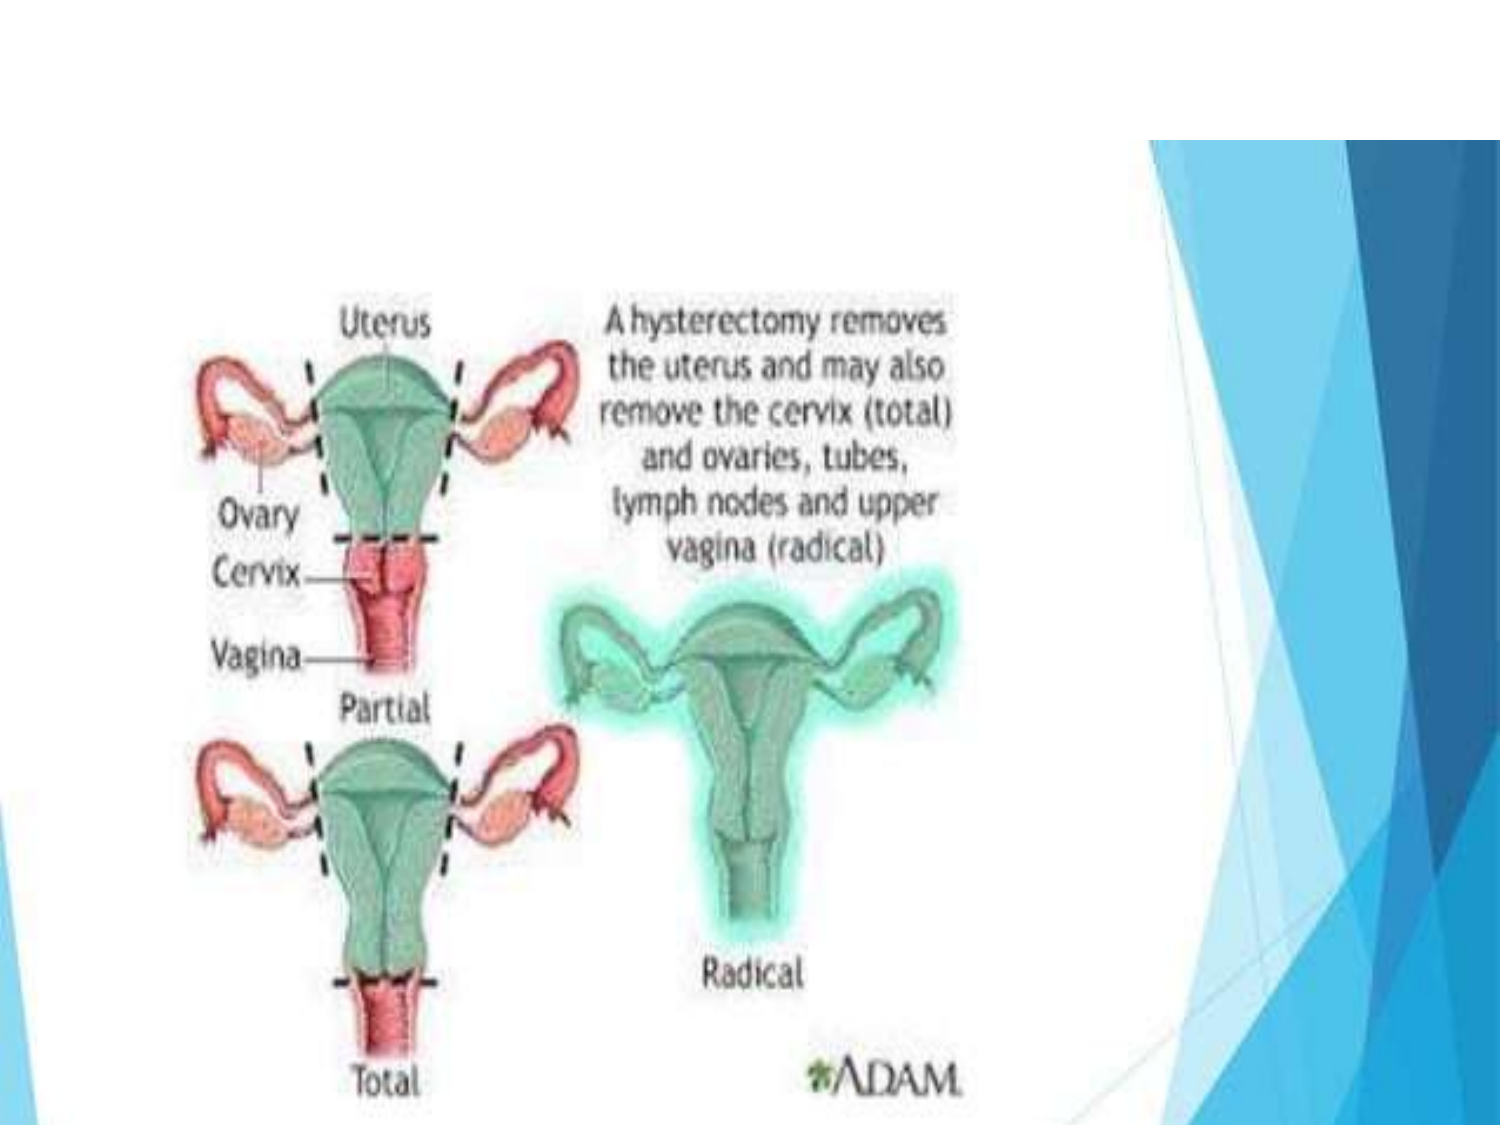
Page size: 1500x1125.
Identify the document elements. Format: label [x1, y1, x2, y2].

picture [0, 139, 1500, 1125]
